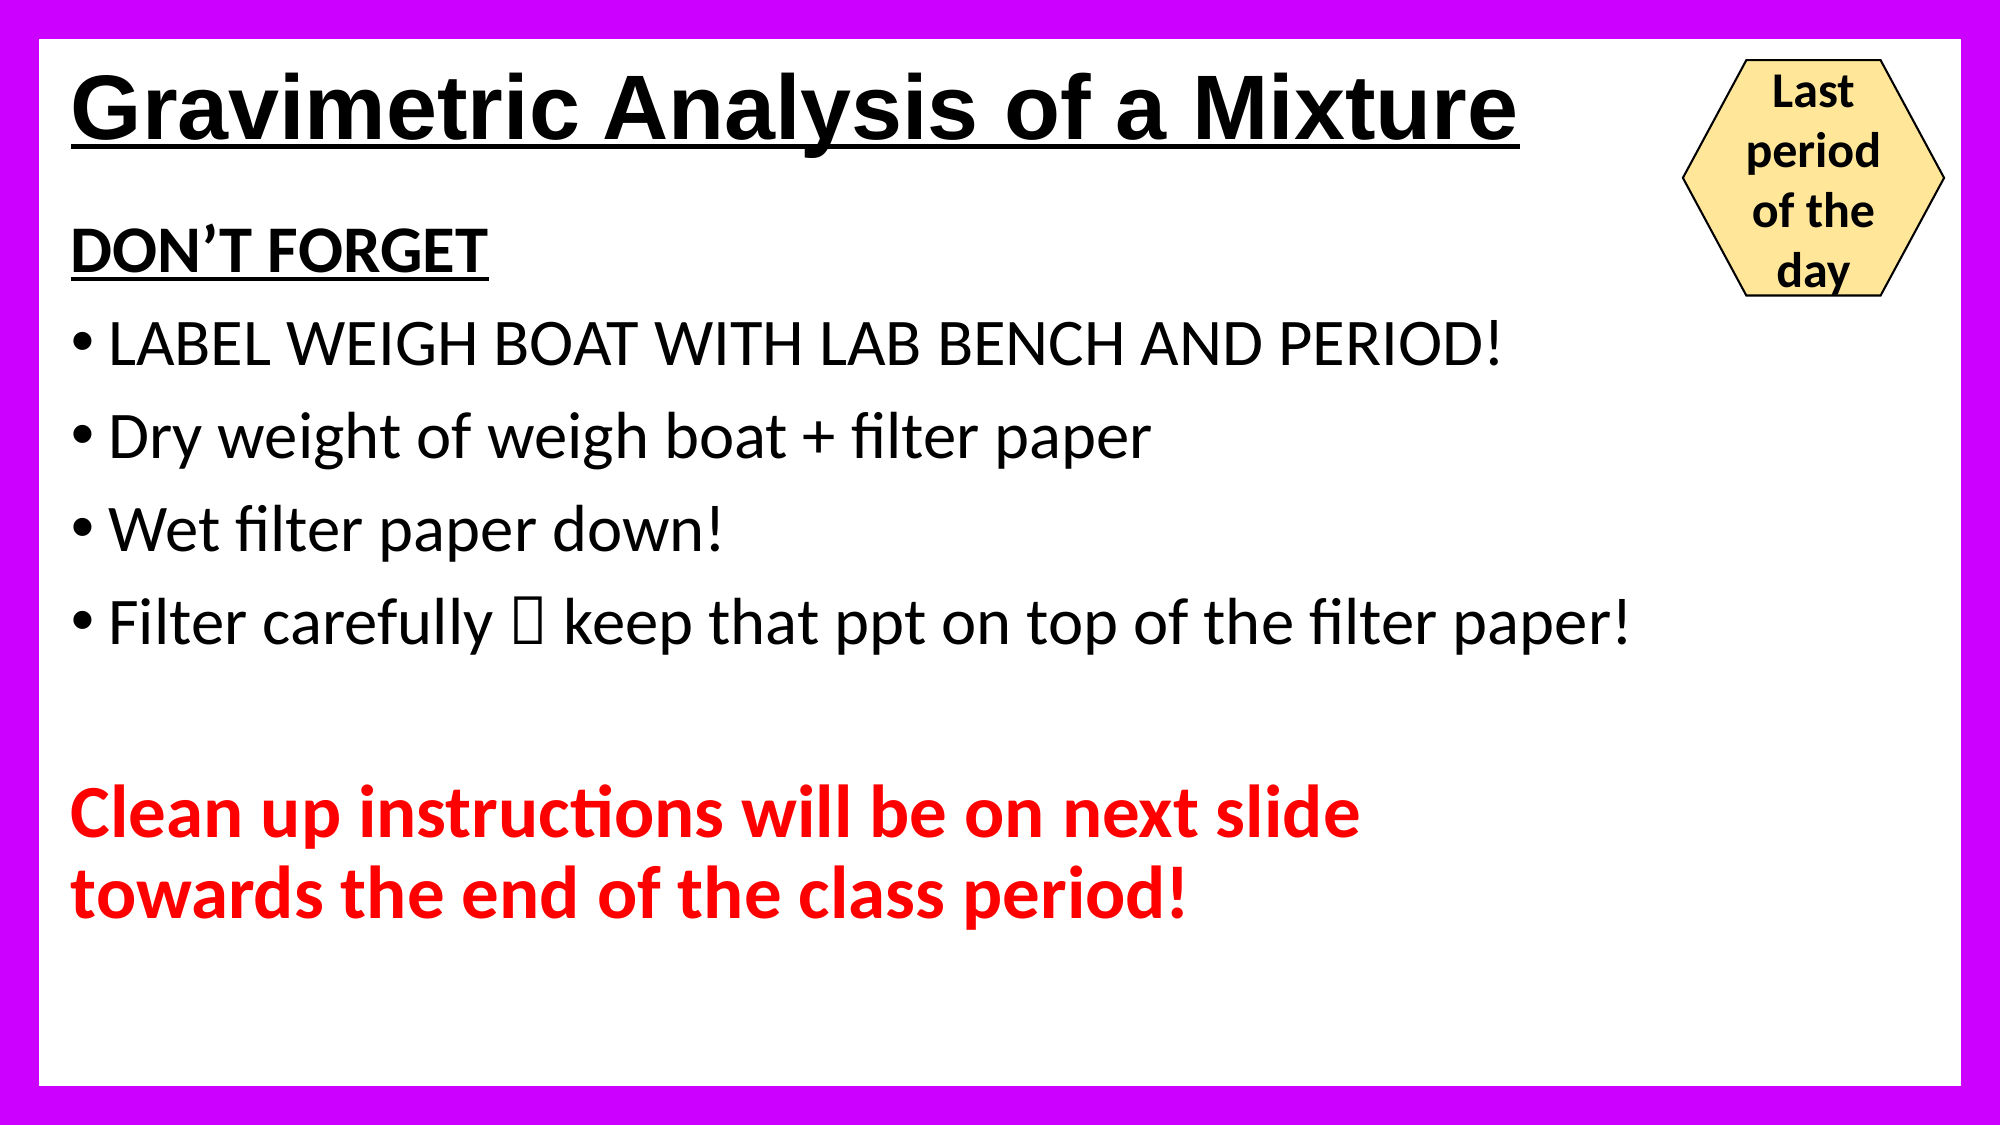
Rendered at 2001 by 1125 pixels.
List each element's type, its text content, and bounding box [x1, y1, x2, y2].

text_box Last period of the day [1681, 59, 1946, 297]
text_box [0, 0, 2000, 1125]
title Gravimetric Analysis of a Mixture [55, 39, 1763, 190]
list DON’T FORGET LABEL WEIGH BOAT WITH LAB BENCH AND PERIOD! Dry weight of weigh boat + filter paper Wet filter paper down! Filter carefully  keep that ppt on top of the filter paper! Clean up instructions will be on next slide towards the end of the class period! [55, 207, 1888, 1086]
